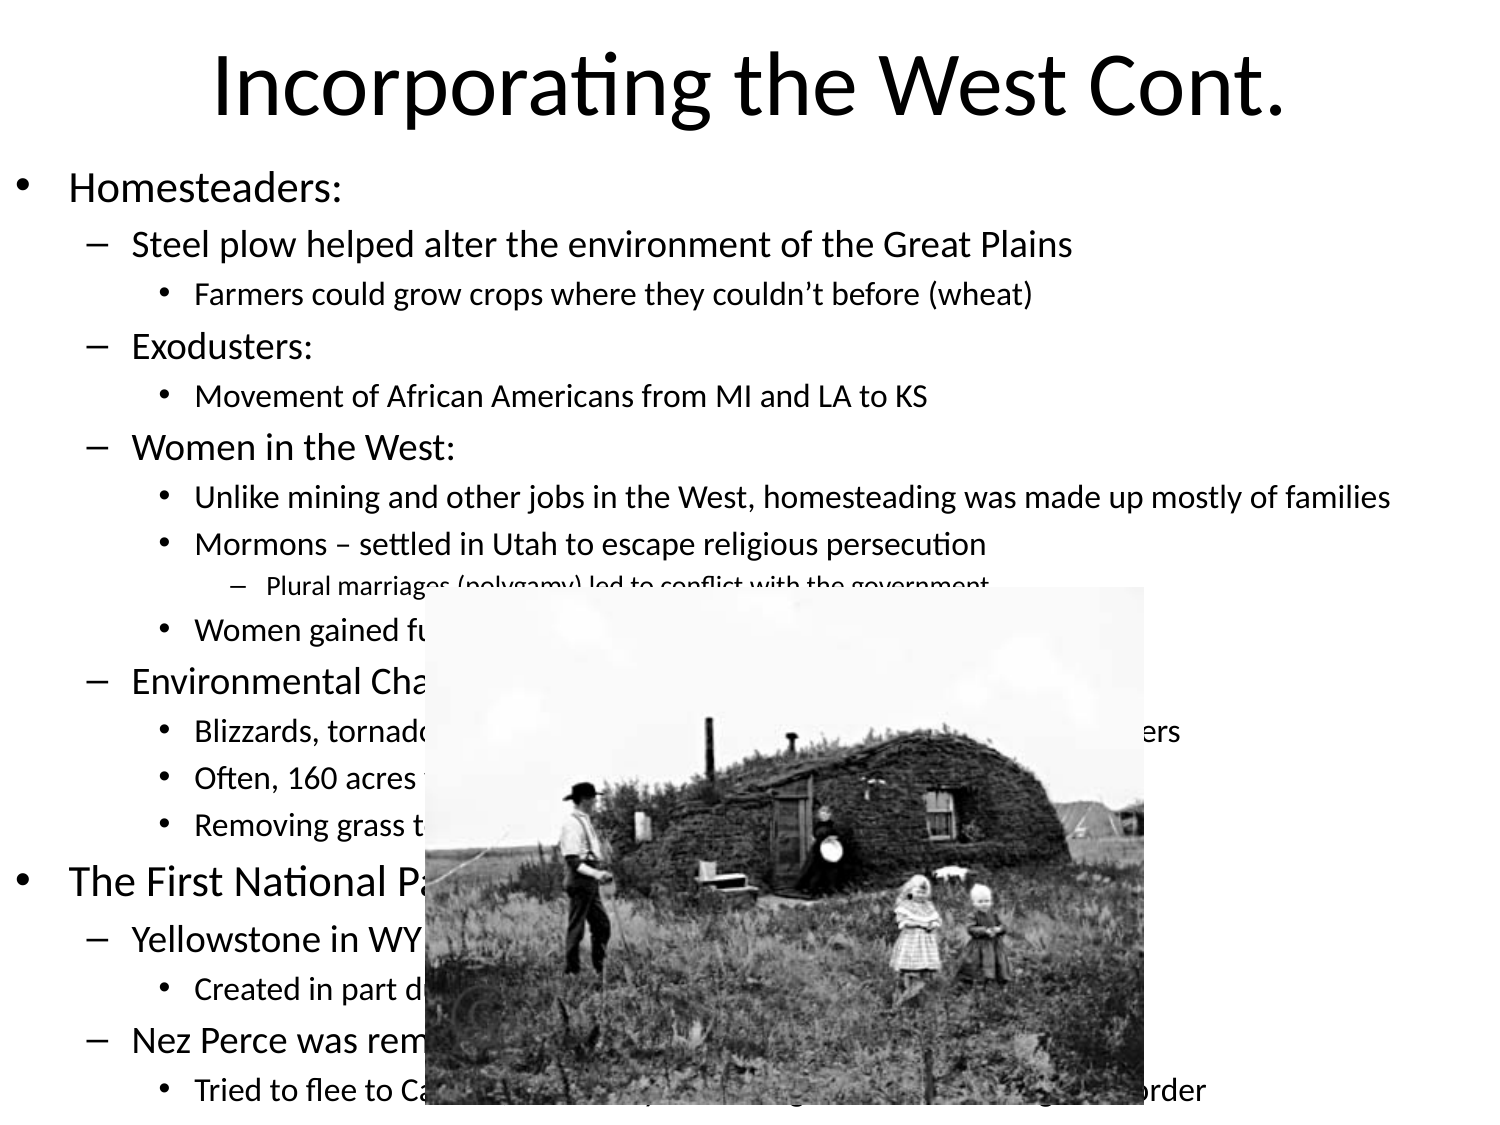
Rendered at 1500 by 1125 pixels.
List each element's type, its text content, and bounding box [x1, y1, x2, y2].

list Homesteaders: Steel plow helped alter the environment of the Great Plains Farmers could grow crops where they couldn’t before (wheat) Exodusters: Movement of African Americans from MI and LA to KS Women in the West: Unlike mining and other jobs in the West, homesteading was made up mostly of families Mormons – settled in Utah to escape religious persecution Plural marriages (polygamy) led to conflict with the government Women gained full suffrage in Utah Environmental Challenges: Blizzards, tornados, and grasshoppers posed challenges to homesteaders Often, 160 acres was not enough to survive – arid land Removing grass to plant led to erosion of soil The First National Park: Yellowstone in WY became the world’s fist park Created in part due to the Northern Pacific RR – owned a hotel Nez Perce was removed from present day ID, WA, and OR Tried to flee to Canada, eventually were caught before reaching the border [0, 149, 1500, 1125]
title Incorporating the West Cont. [0, 0, 1500, 149]
picture [424, 587, 1144, 1105]
